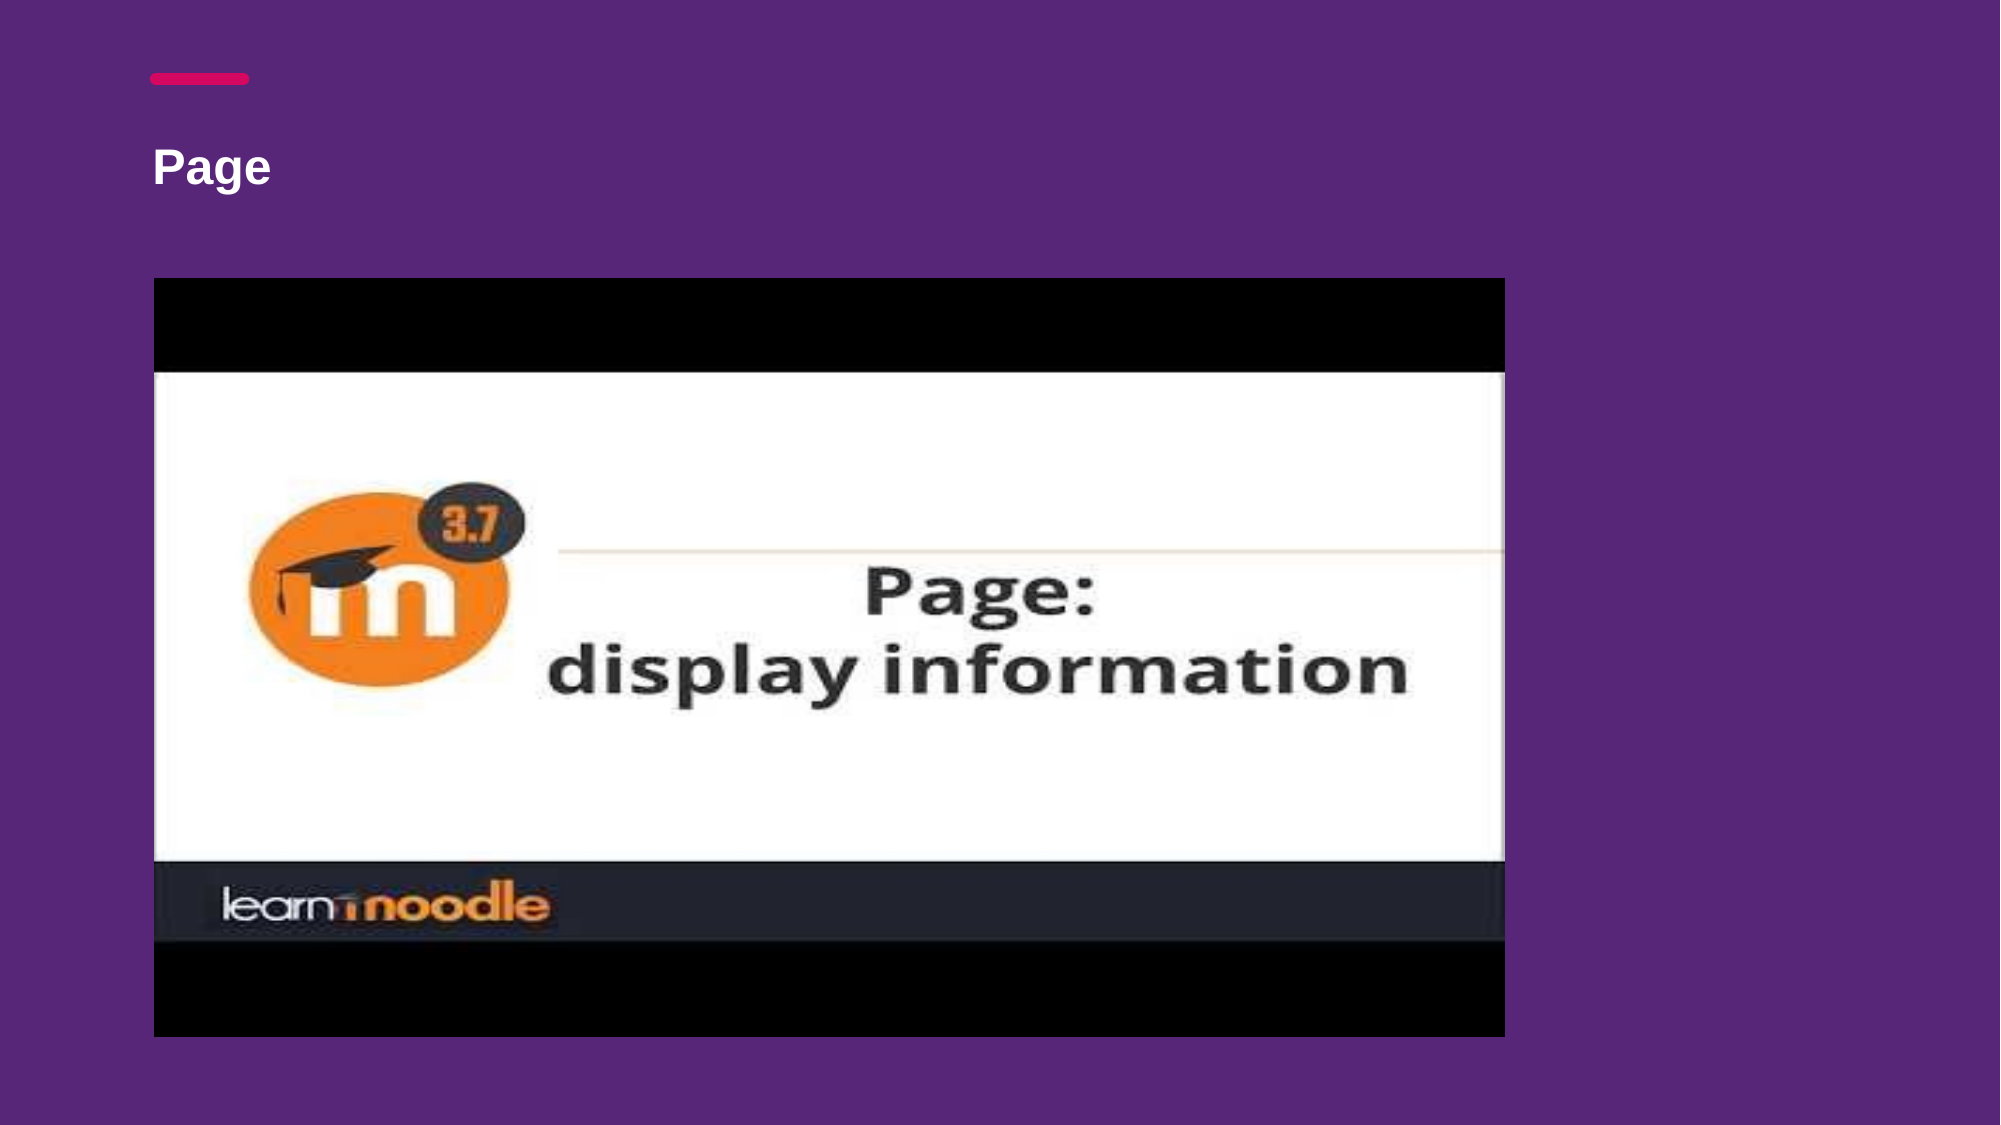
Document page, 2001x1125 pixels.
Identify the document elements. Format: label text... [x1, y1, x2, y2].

title Page [137, 59, 1863, 278]
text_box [153, 277, 1506, 1038]
